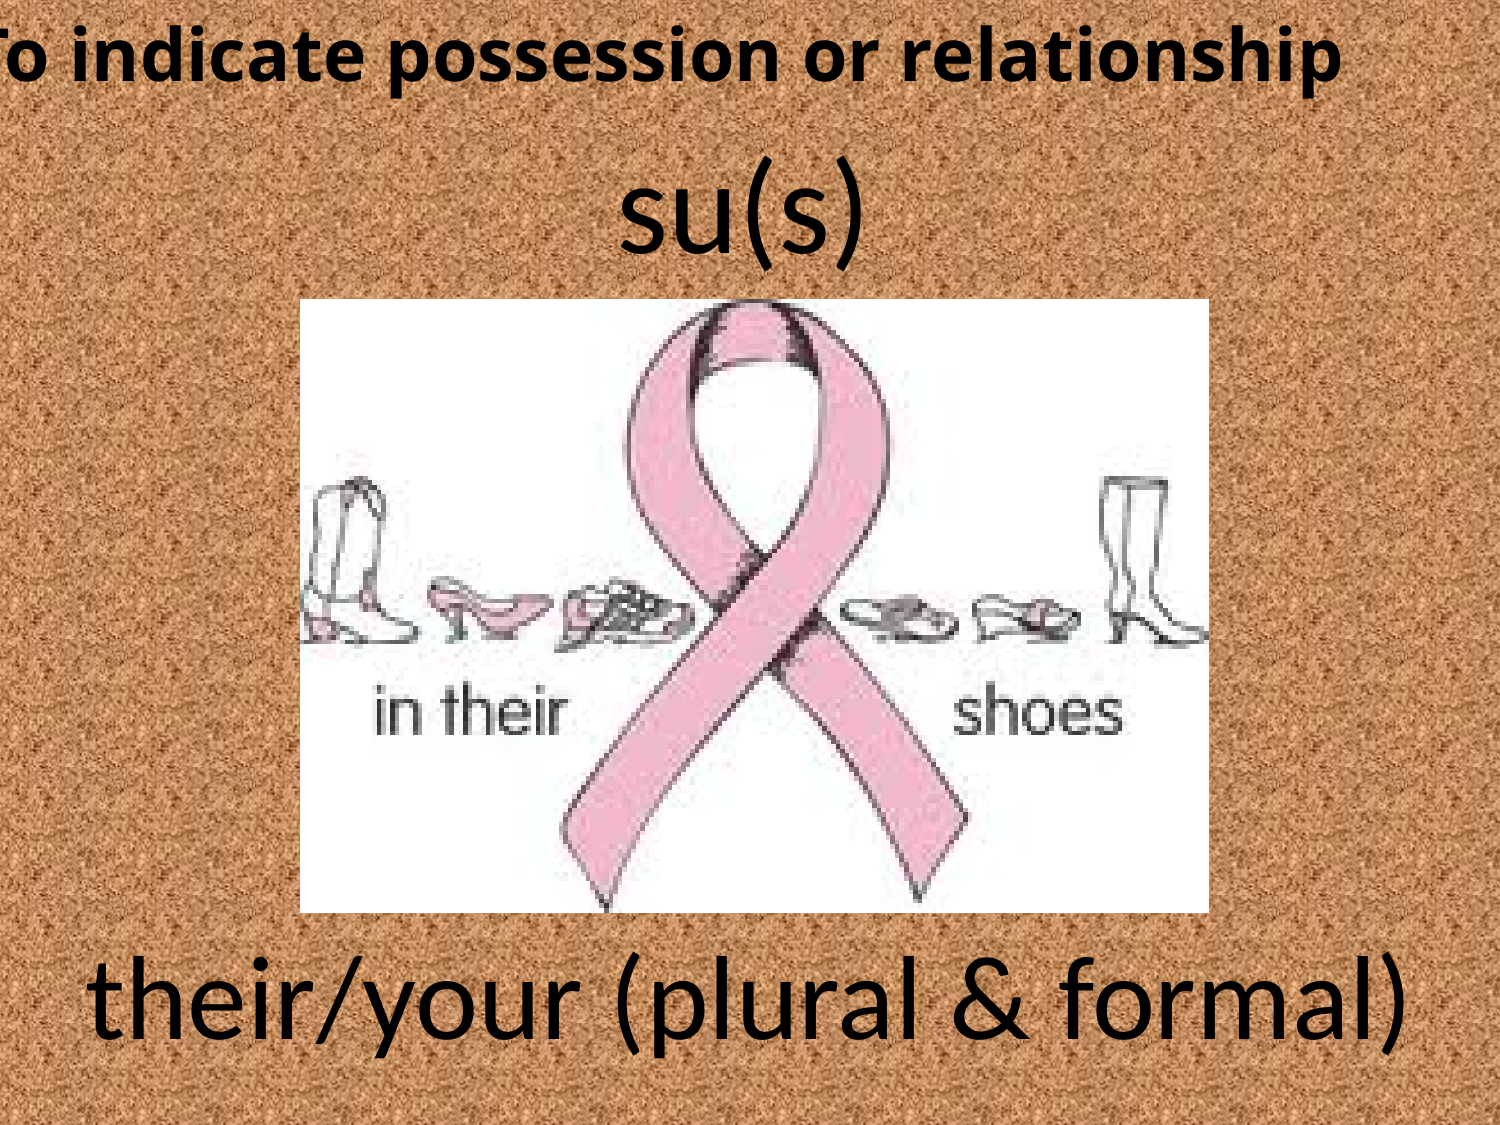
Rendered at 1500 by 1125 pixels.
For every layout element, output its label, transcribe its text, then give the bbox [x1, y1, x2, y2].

list su(s) [87, 112, 1400, 288]
title To indicate possession or relationship [0, 0, 1475, 105]
picture [0, 0, 1500, 914]
list their/your (plural & formal) [0, 912, 1500, 1125]
